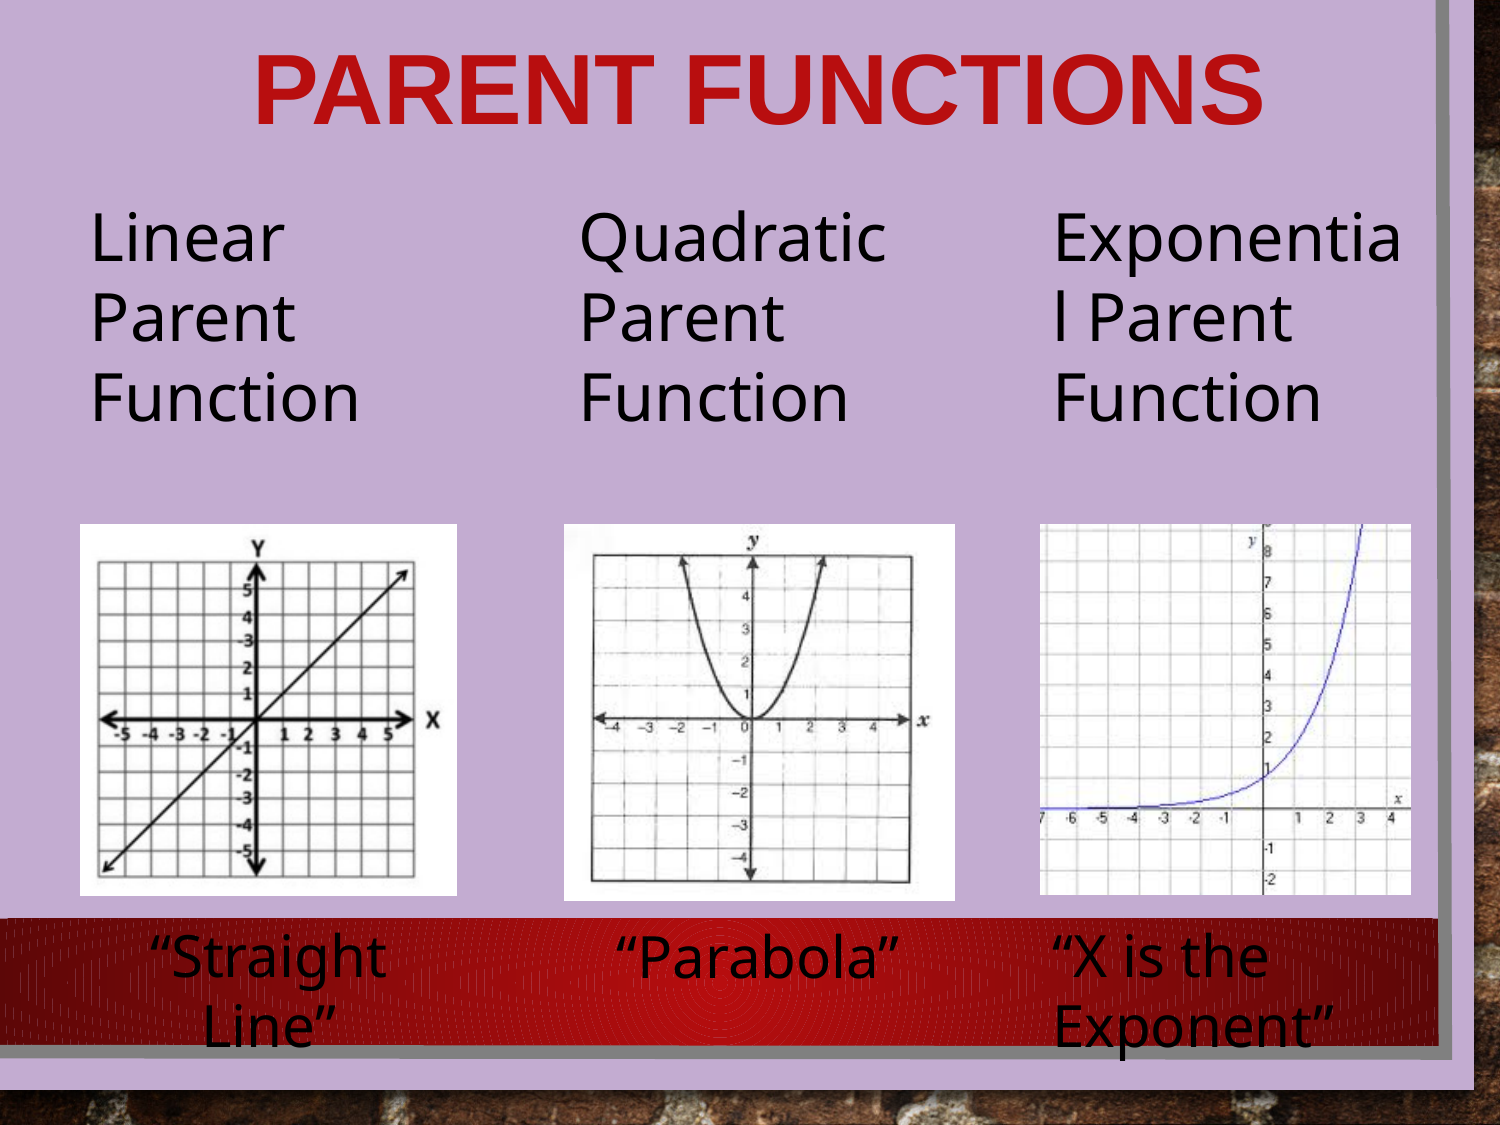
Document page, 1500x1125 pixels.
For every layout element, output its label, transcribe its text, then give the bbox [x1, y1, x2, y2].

title Parent Functions [119, 0, 1399, 187]
picture [0, 0, 1500, 1125]
picture [563, 524, 956, 901]
picture [1040, 524, 1411, 895]
picture [80, 524, 457, 896]
